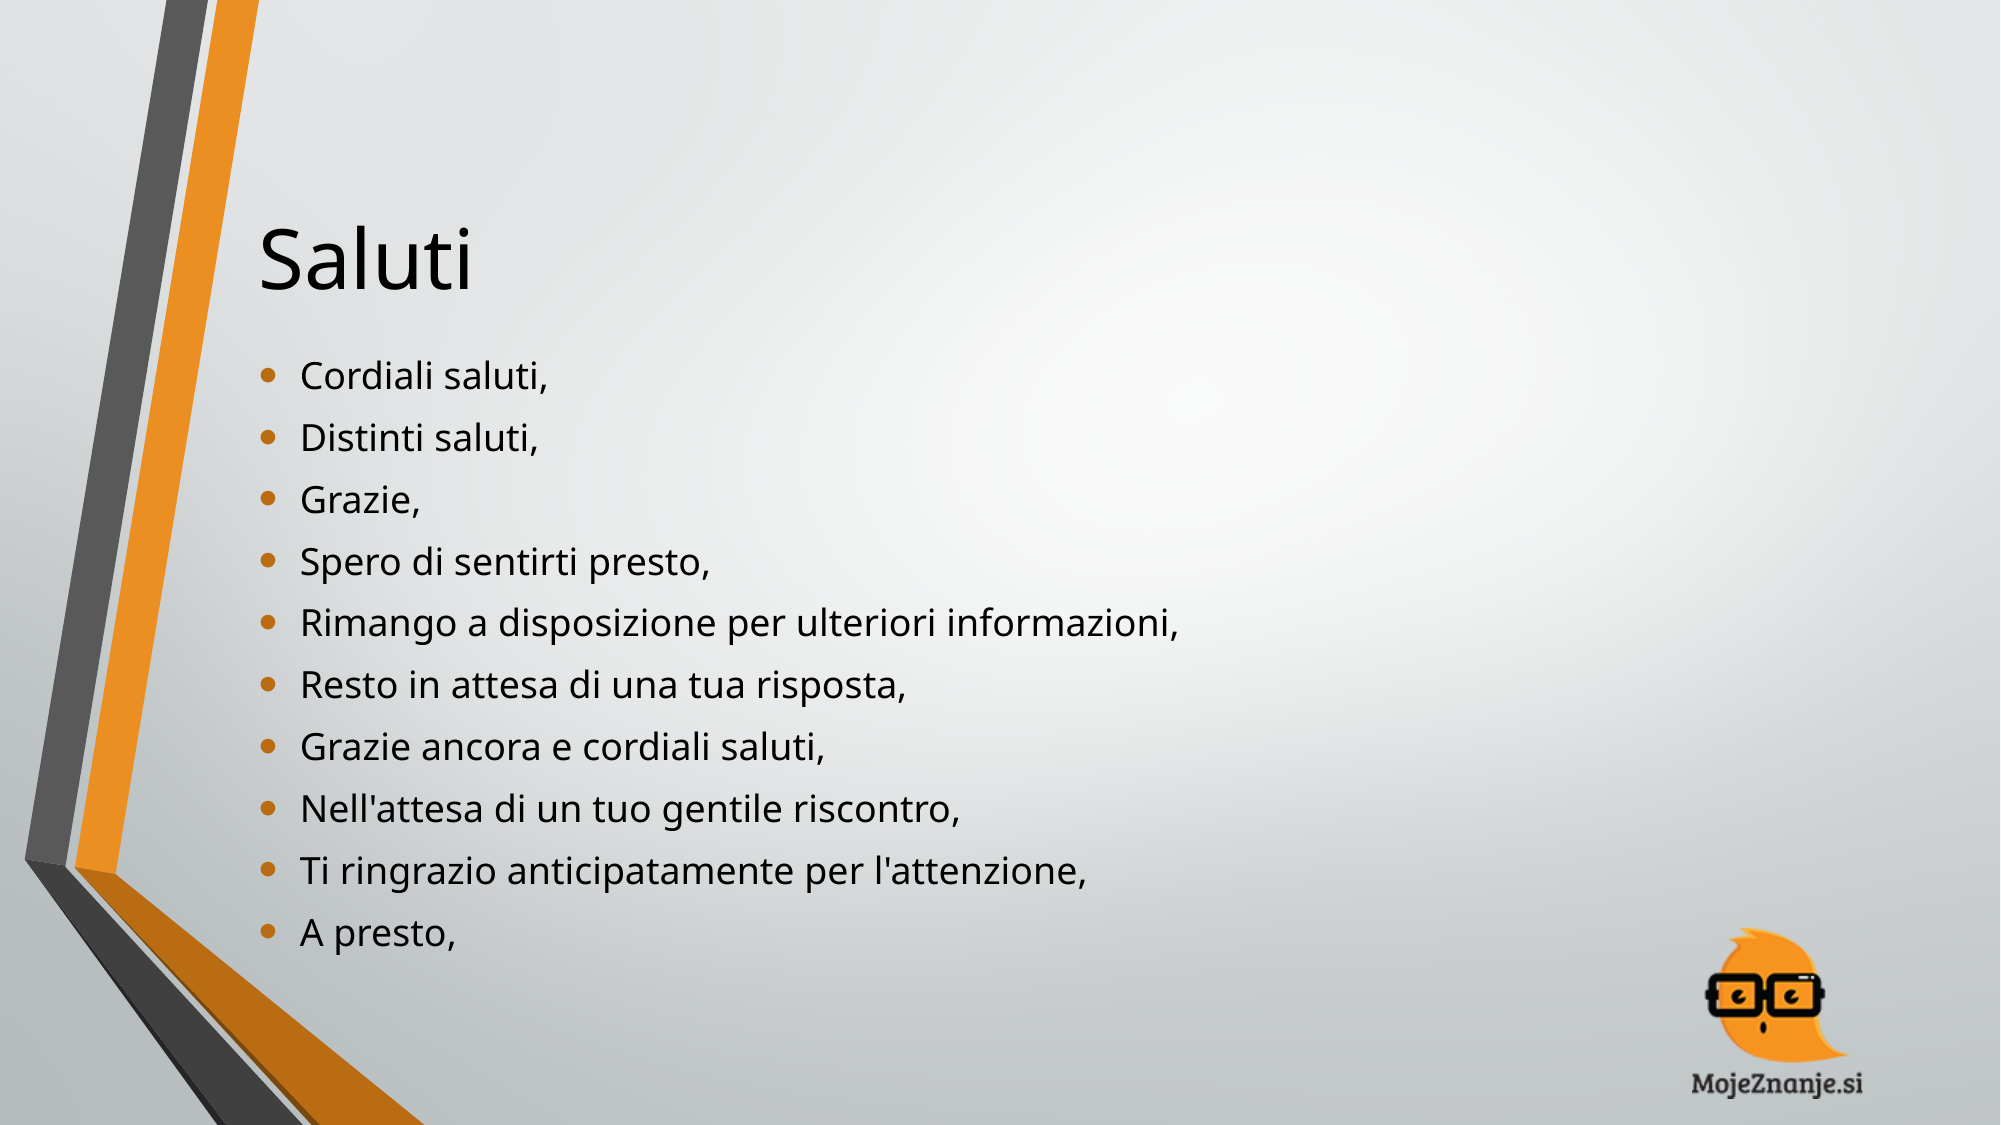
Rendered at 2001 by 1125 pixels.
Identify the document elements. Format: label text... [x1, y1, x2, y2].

title Saluti [243, 112, 1887, 341]
list Cordiali saluti, Distinti saluti, Grazie, Spero di sentirti presto, Rimango a disposizione per ulteriori informazioni, Resto in attesa di una tua risposta, Grazie ancora e cordiali saluti, Nell'attesa di un tuo gentile riscontro, Ti ringrazio anticipatamente per l'attenzione, A presto, [243, 341, 1887, 964]
picture [1692, 964, 1863, 1099]
